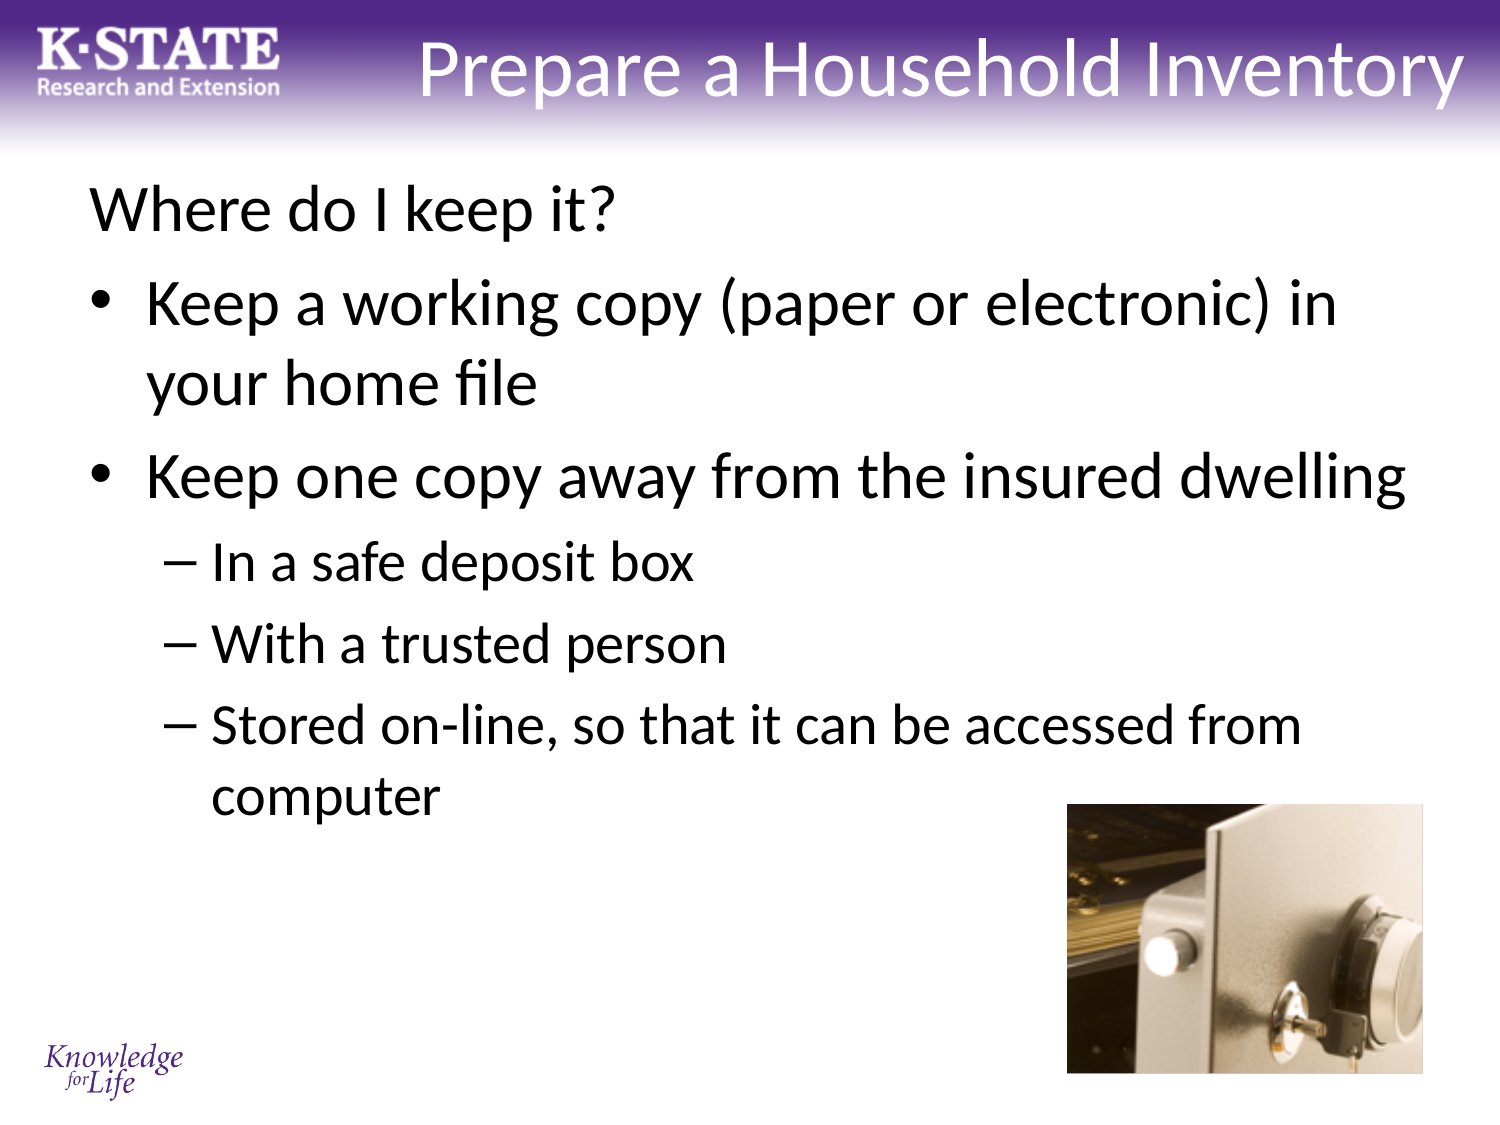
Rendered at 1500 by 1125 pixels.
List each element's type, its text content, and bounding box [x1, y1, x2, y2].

title Prepare a Household Inventory [361, 5, 1482, 94]
list Where do I keep it? Keep a working copy (paper or electronic) in your home file Keep one copy away from the insured dwelling In a safe deposit box With a trusted person Stored on-line, so that it can be accessed from computer [75, 119, 1425, 1005]
picture [0, 0, 1500, 1125]
